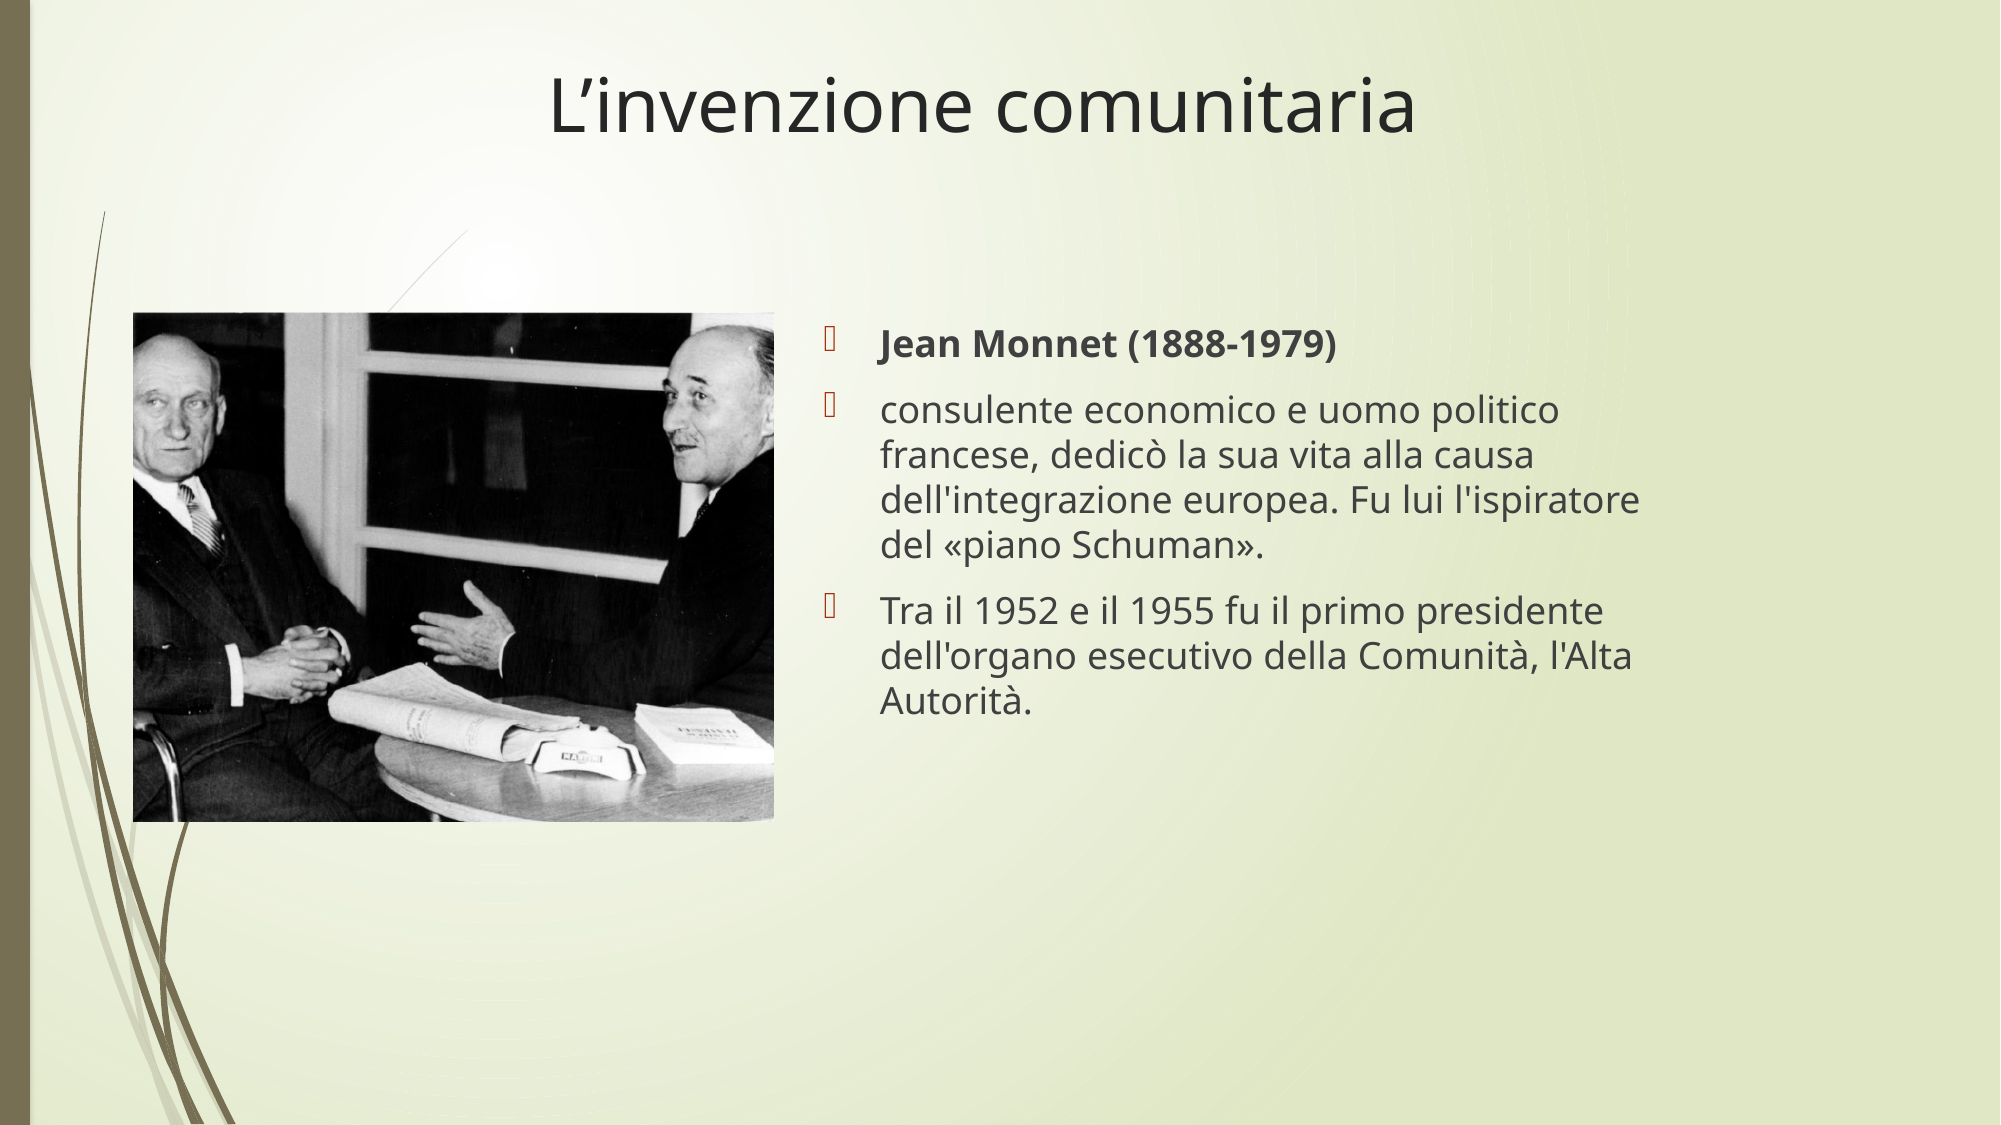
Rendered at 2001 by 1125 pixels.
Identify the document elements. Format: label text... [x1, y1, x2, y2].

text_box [133, 312, 774, 822]
list Jean Monnet (1888-1979) consulente economico e uomo politico francese, dedicò la sua vita alla causa dell'integrazione europea. Fu lui l'ispiratore del «piano Schuman». Tra il 1952 e il 1955 fu il primo presidente dell'organo esecutivo della Comunità, l'Alta Autorità. [808, 312, 1663, 988]
title L’invenzione comunitaria [133, 50, 1834, 185]
